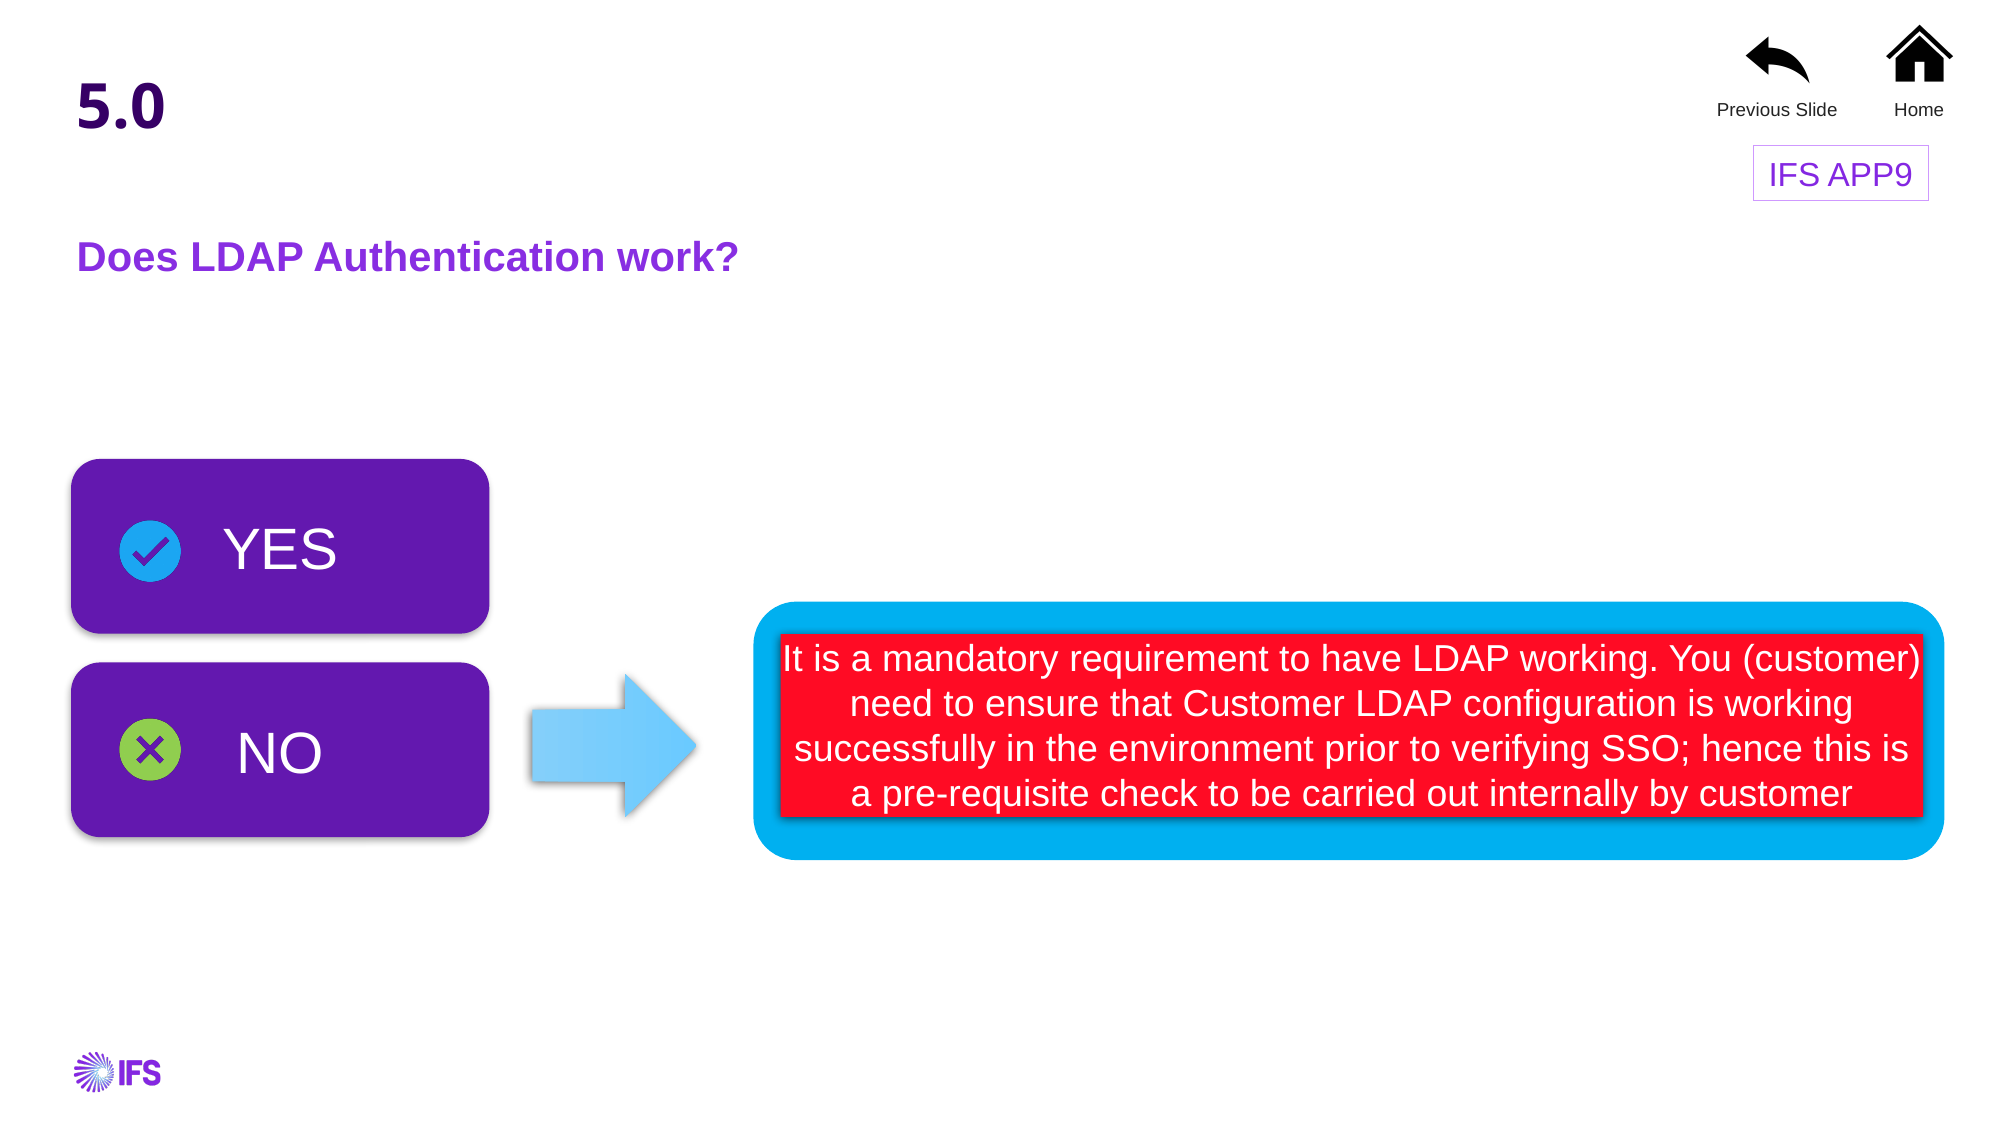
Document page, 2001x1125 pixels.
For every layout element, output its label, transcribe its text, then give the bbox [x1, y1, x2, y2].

picture [73, 1051, 161, 1093]
text_box It is a mandatory requirement to have LDAP working. You (customer) need to ensure that Customer LDAP configuration is working successfully in the environment prior to verifying SSO; hence this is a pre-requisite check to be carried out internally by customer [780, 634, 1924, 817]
picture [1881, 14, 1958, 91]
picture [111, 512, 189, 590]
title 5.0 [76, 66, 1924, 142]
text_box [532, 673, 697, 818]
text_box YES [70, 457, 491, 635]
text_box Previous Slide [1713, 97, 1841, 120]
text_box IFS APP9 [1753, 145, 1929, 201]
text_box Does LDAP Authentication work? [76, 229, 1194, 312]
text_box [752, 600, 1946, 862]
text_box NO [70, 661, 491, 839]
picture [1739, 21, 1816, 98]
picture [111, 710, 189, 789]
text_box Home [1894, 97, 1945, 120]
